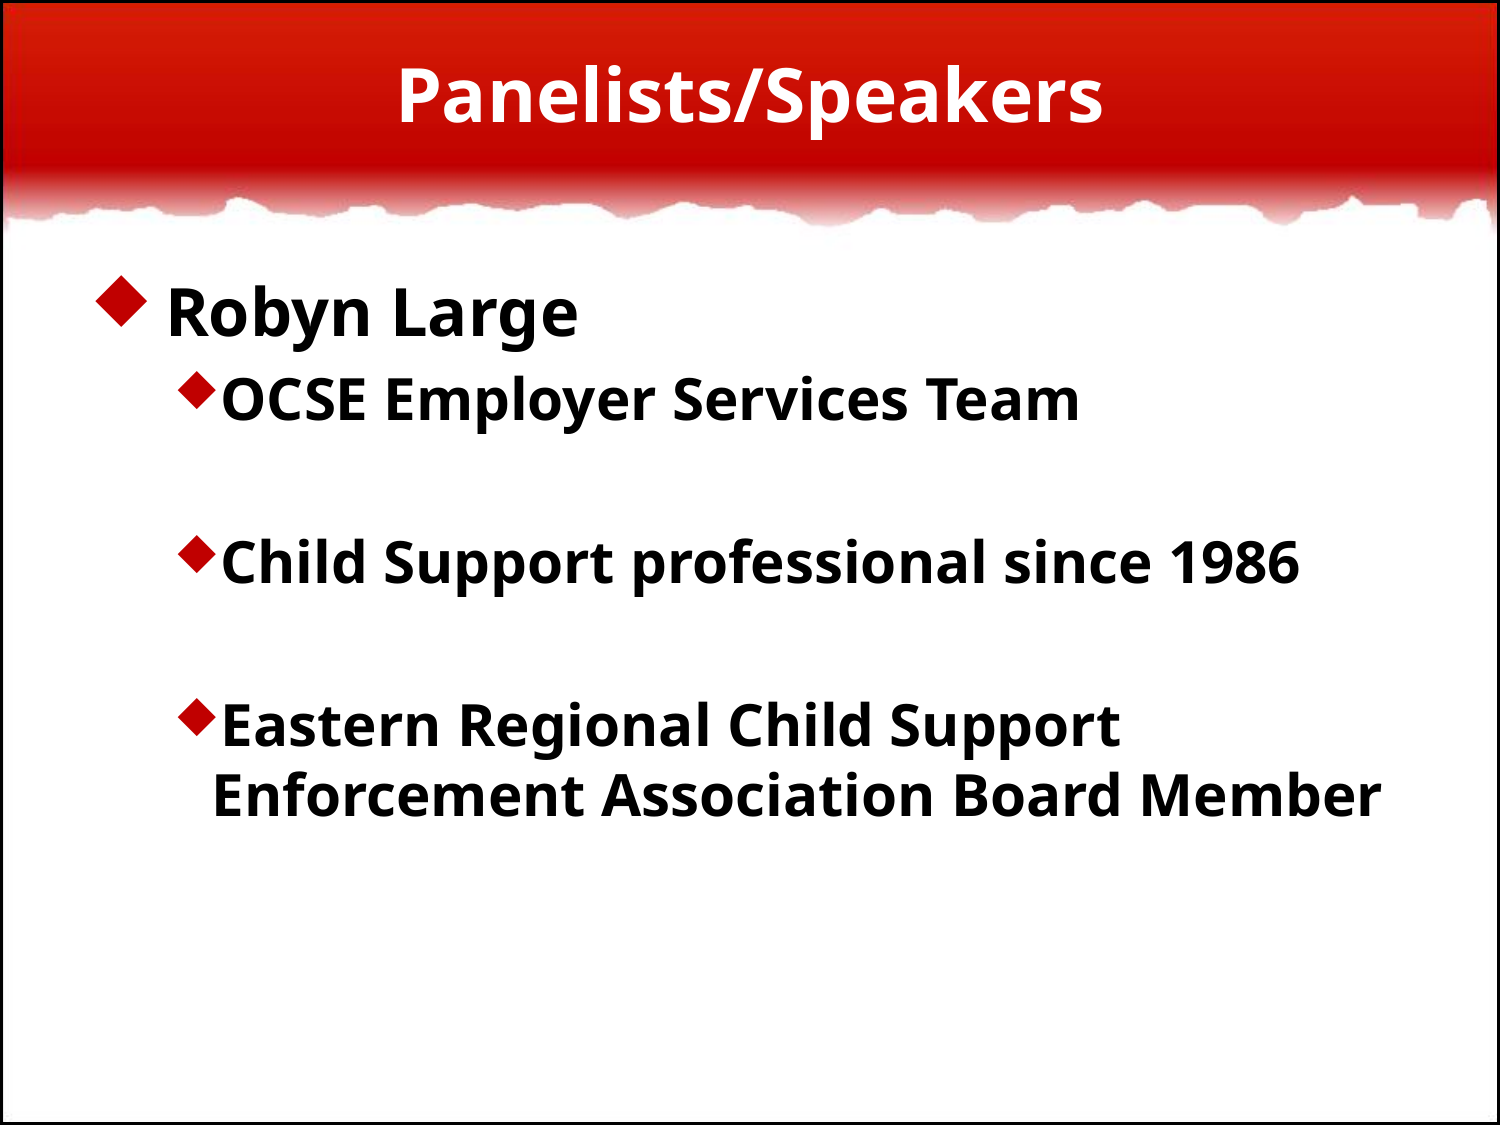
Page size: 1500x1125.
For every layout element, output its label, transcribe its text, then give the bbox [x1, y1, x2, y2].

title Panelists/Speakers [74, 9, 1426, 176]
list Robyn Large OCSE Employer Services Team Child Support professional since 1986 Eastern Regional Child Support Enforcement Association Board Member [75, 262, 1425, 1005]
picture [3, 3, 1497, 1122]
